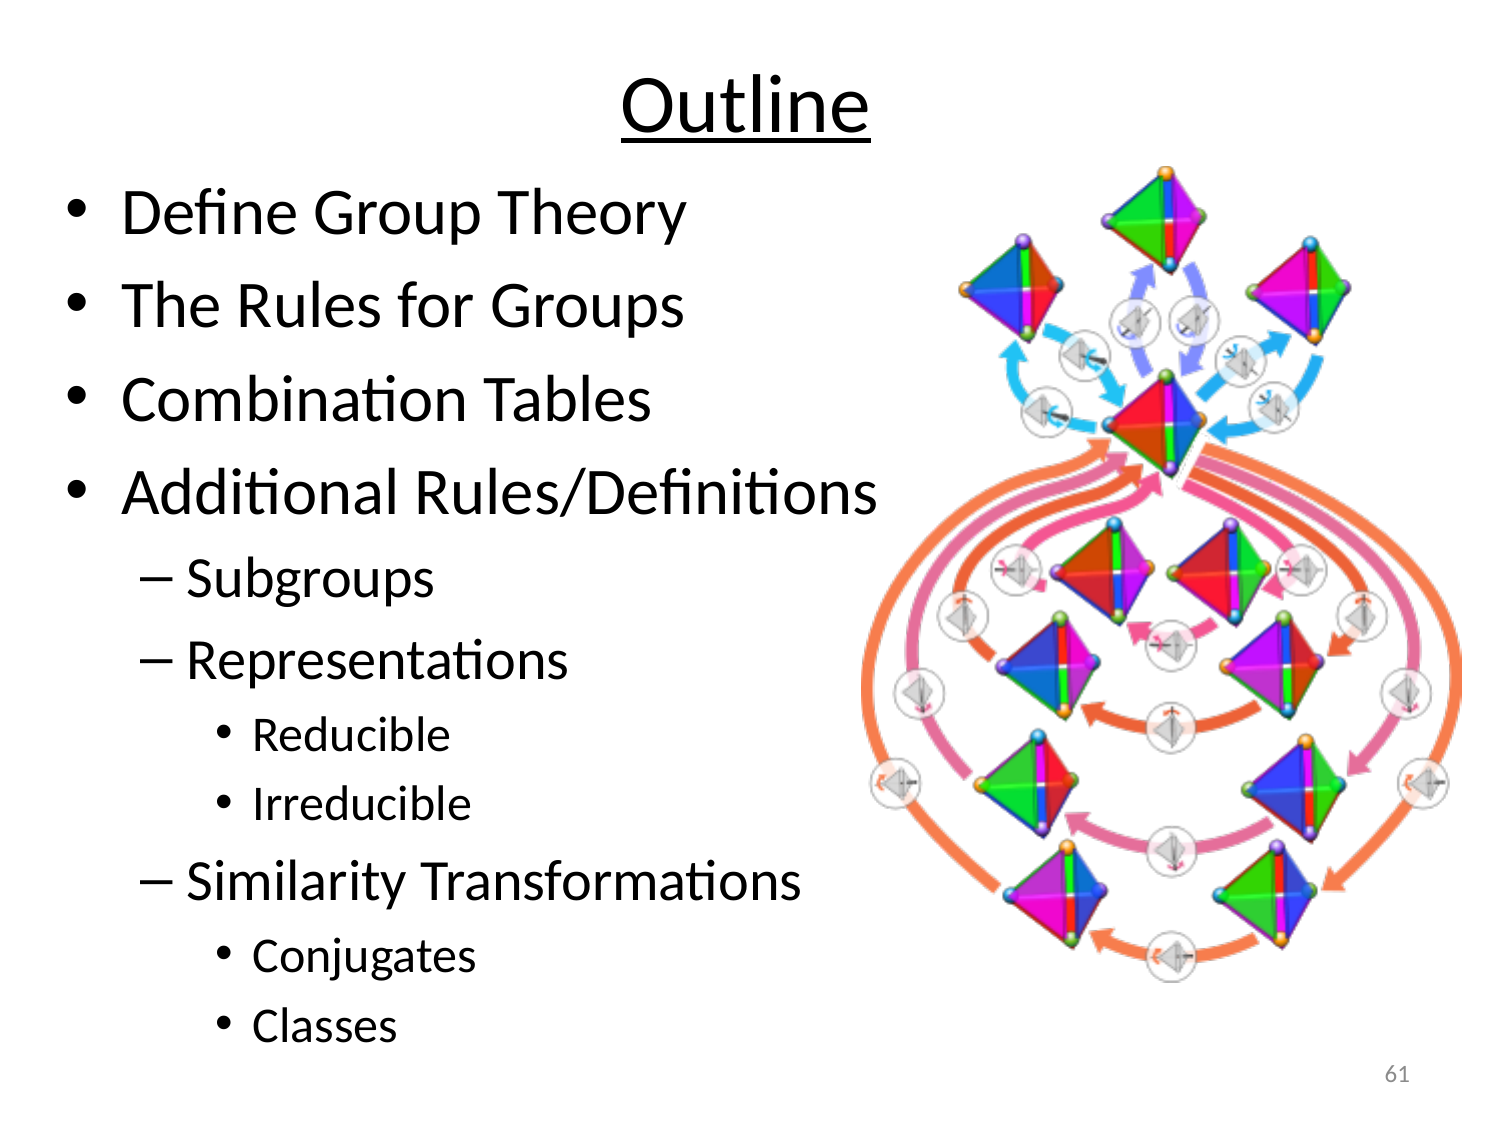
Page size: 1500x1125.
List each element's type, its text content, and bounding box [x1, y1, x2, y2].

picture [861, 166, 1463, 983]
list Define Group Theory The Rules for Groups Combination Tables Additional Rules/Definitions Subgroups Representations Reducible Irreducible Similarity Transformations Conjugates Classes [50, 159, 960, 1094]
text_box Outline [173, 41, 1319, 157]
slide_number 61 [1074, 1042, 1425, 1103]
